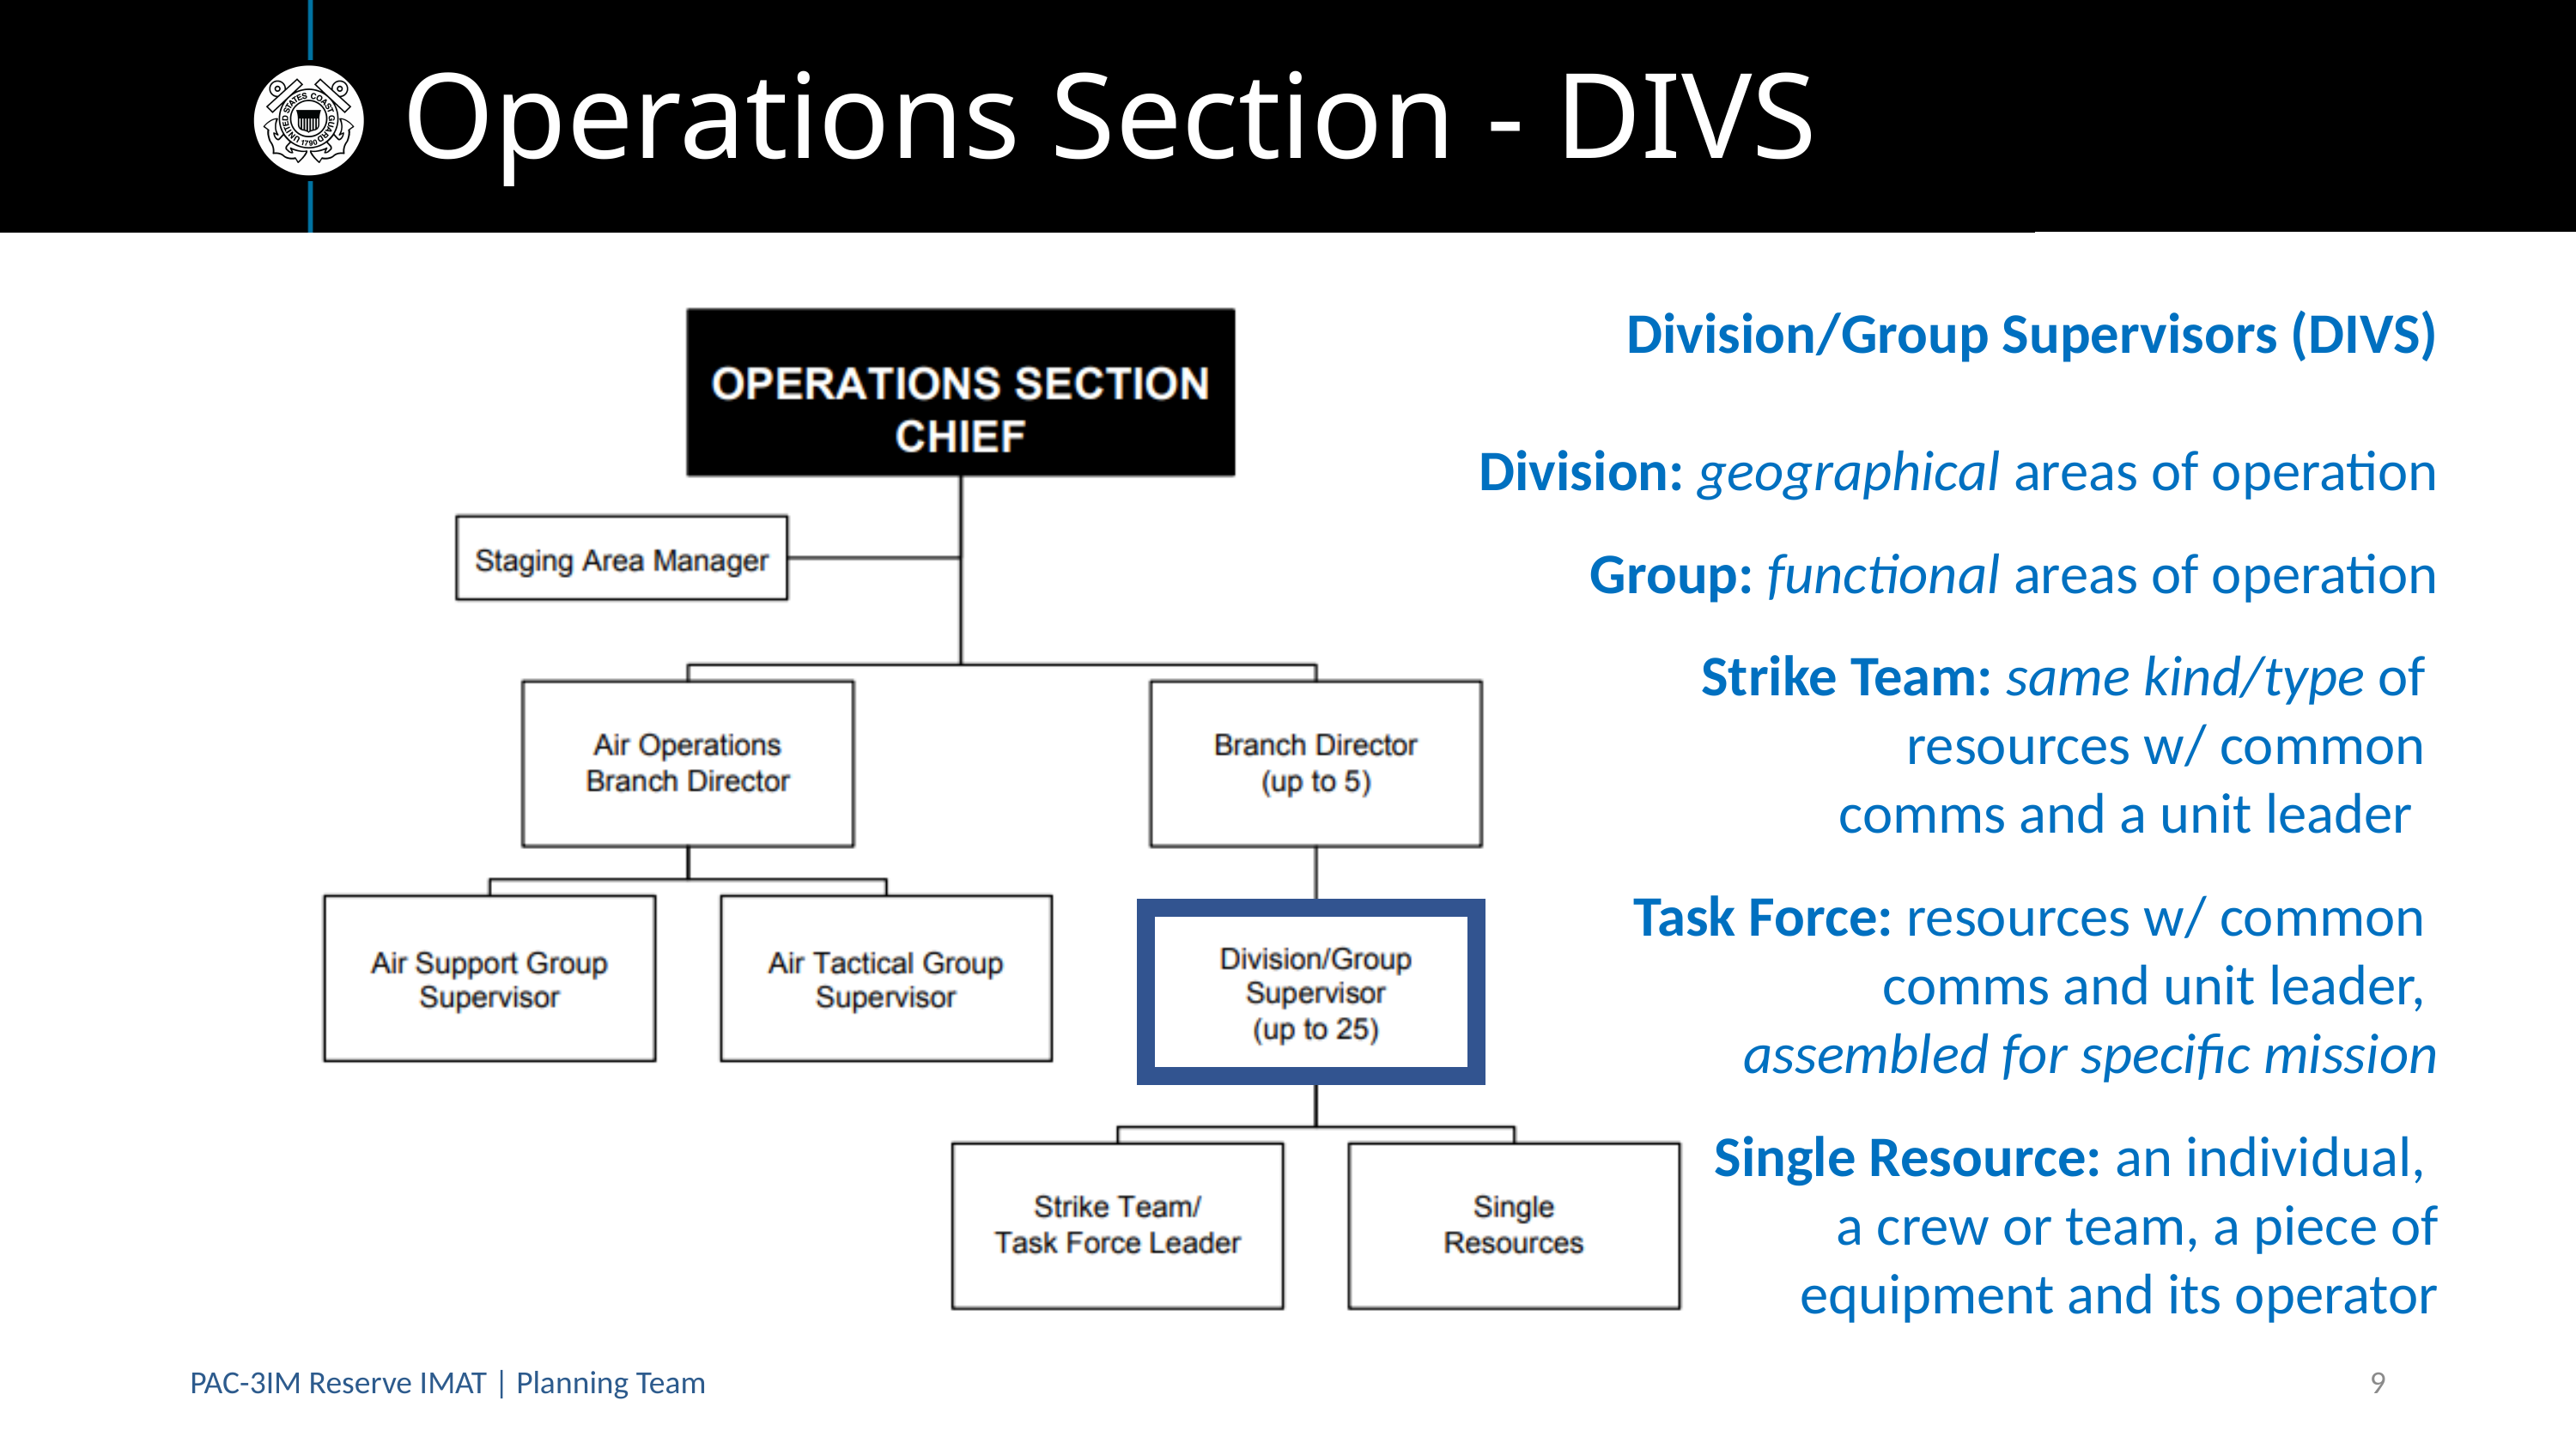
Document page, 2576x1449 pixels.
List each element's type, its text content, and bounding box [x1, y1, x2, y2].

text_box Division/Group Supervisors (DIVS) Division: geographical areas of operation Group: functional areas of operation Strike Team: same kind/type of resources w/ common comms and a unit leader Task Force: resources w/ common comms and unit leader, assembled for specific mission Single Resource: an individual, a crew or team, a piece of equipment and its operator [1732, 289, 2452, 1332]
picture [0, 0, 307, 233]
slide_number 9 [1819, 1343, 2399, 1420]
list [248, 60, 369, 181]
title Operations Section - DIVS [389, 6, 2530, 234]
picture [314, 0, 2035, 233]
picture [248, 247, 1732, 1343]
footer PAC-3IM Reserve IMAT | Planning Team [177, 1343, 1350, 1420]
